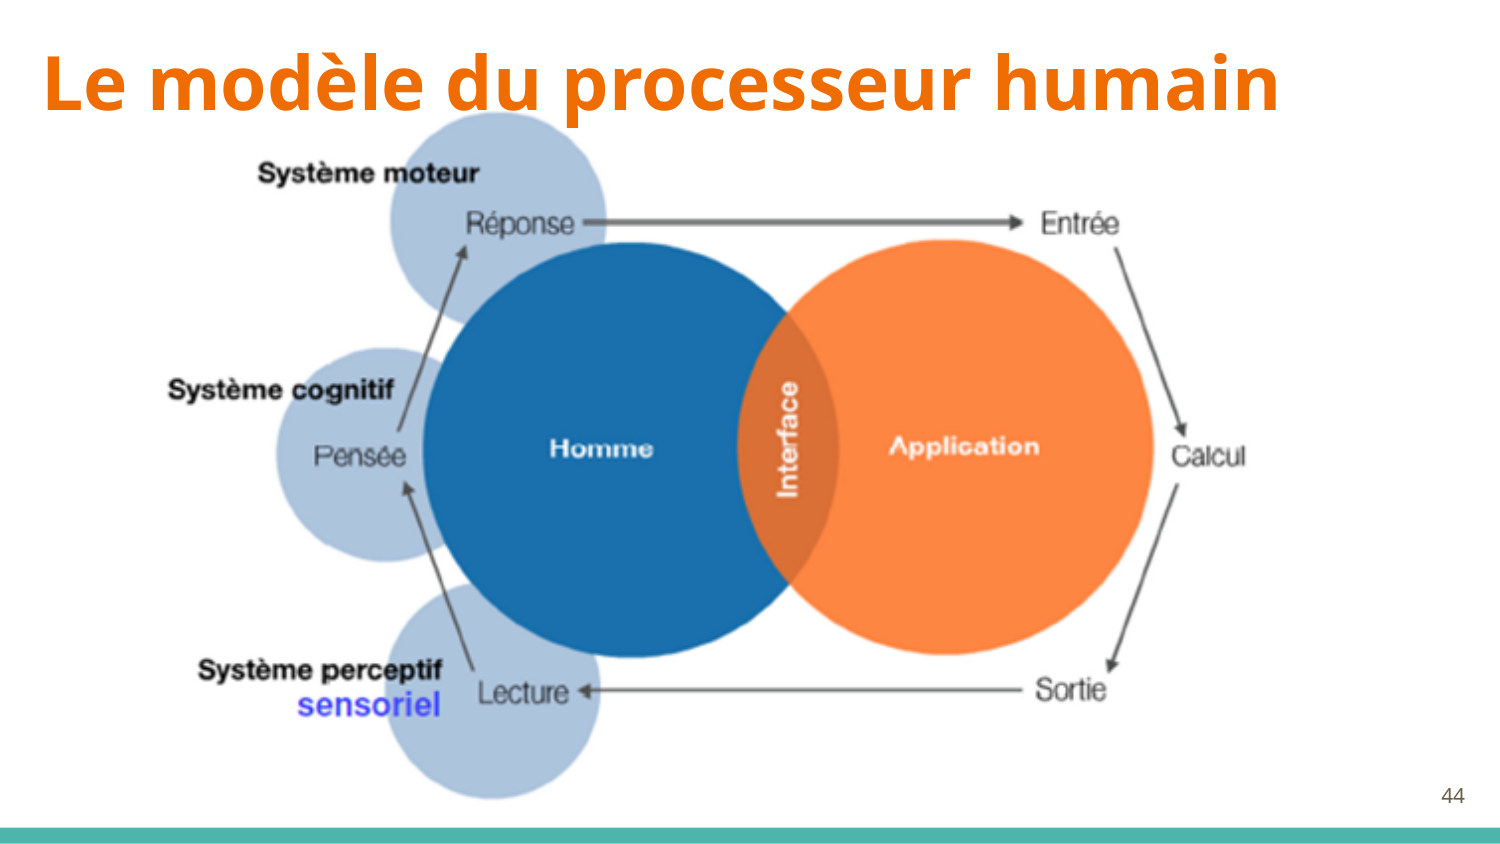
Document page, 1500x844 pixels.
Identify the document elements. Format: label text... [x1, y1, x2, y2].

text_box Le modèle du processeur humain [25, 20, 1424, 137]
picture [146, 94, 1356, 810]
slide_number 44 [1389, 764, 1480, 830]
